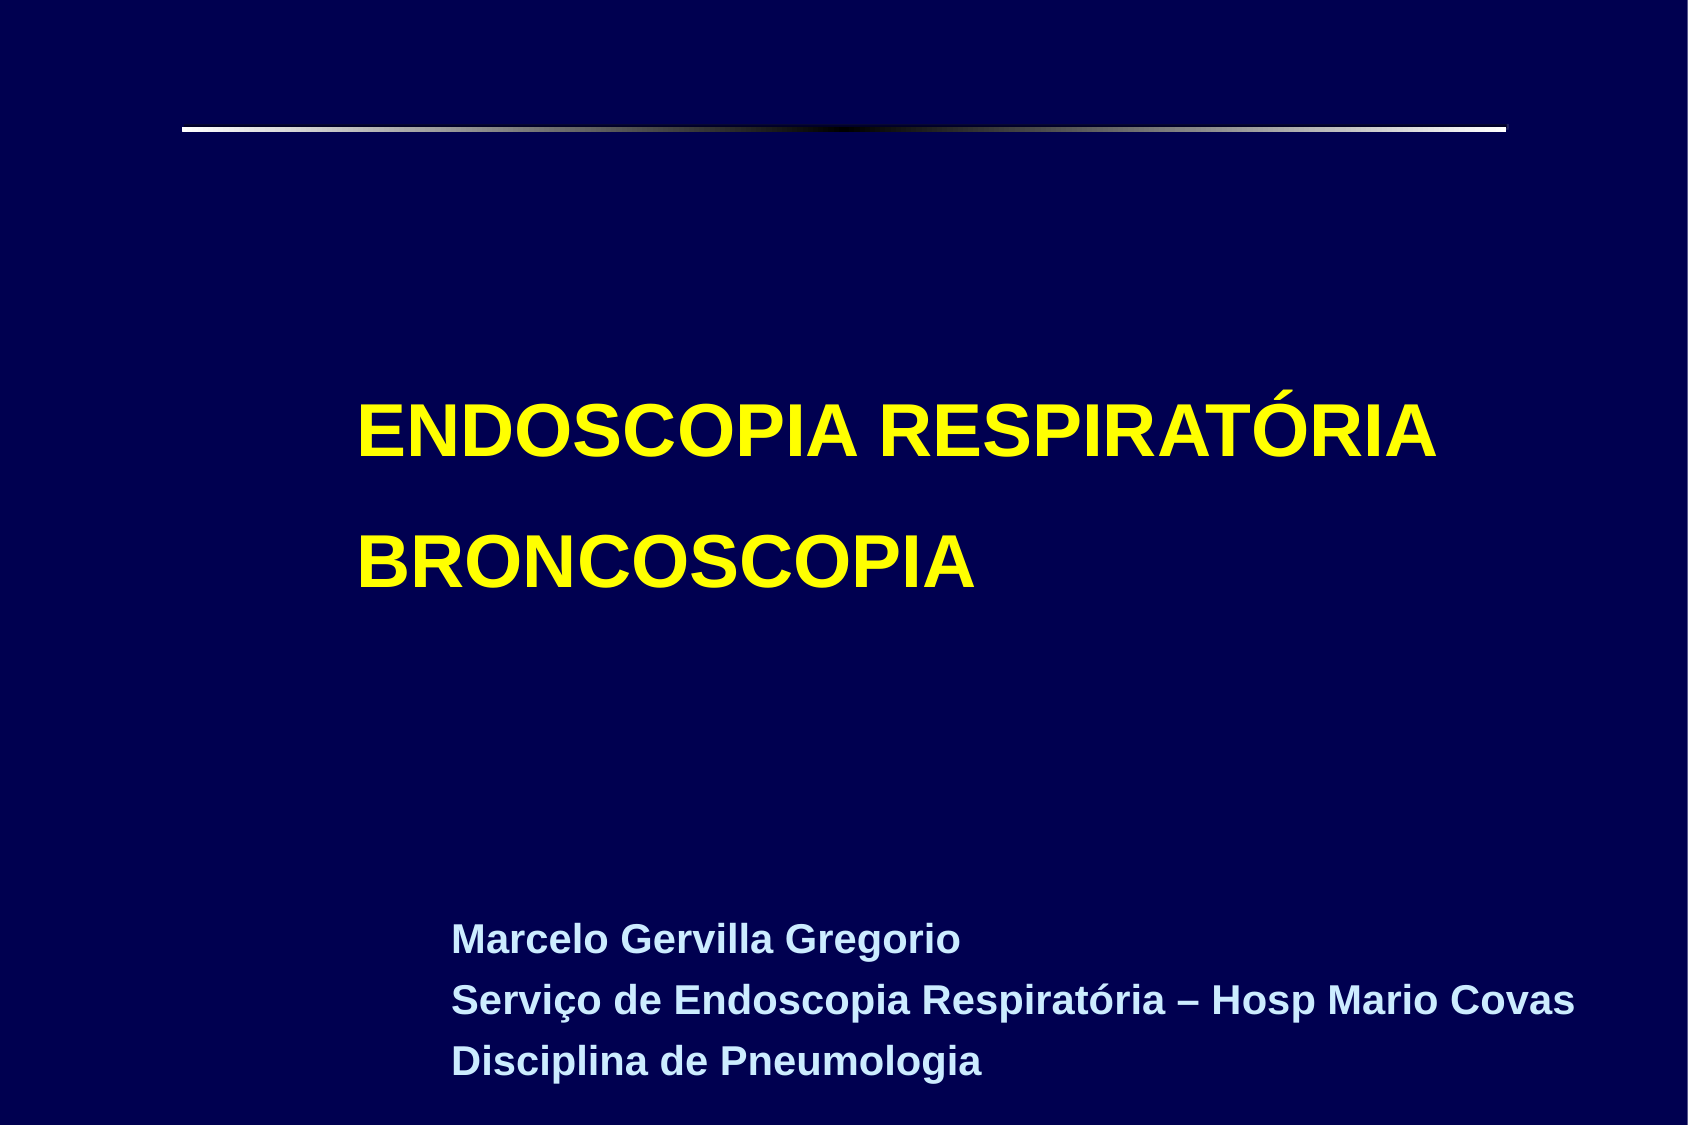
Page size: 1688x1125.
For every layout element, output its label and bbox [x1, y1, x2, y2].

text_box [437, 917, 1654, 1090]
text_box [182, 126, 1506, 132]
text_box [337, 381, 1459, 612]
